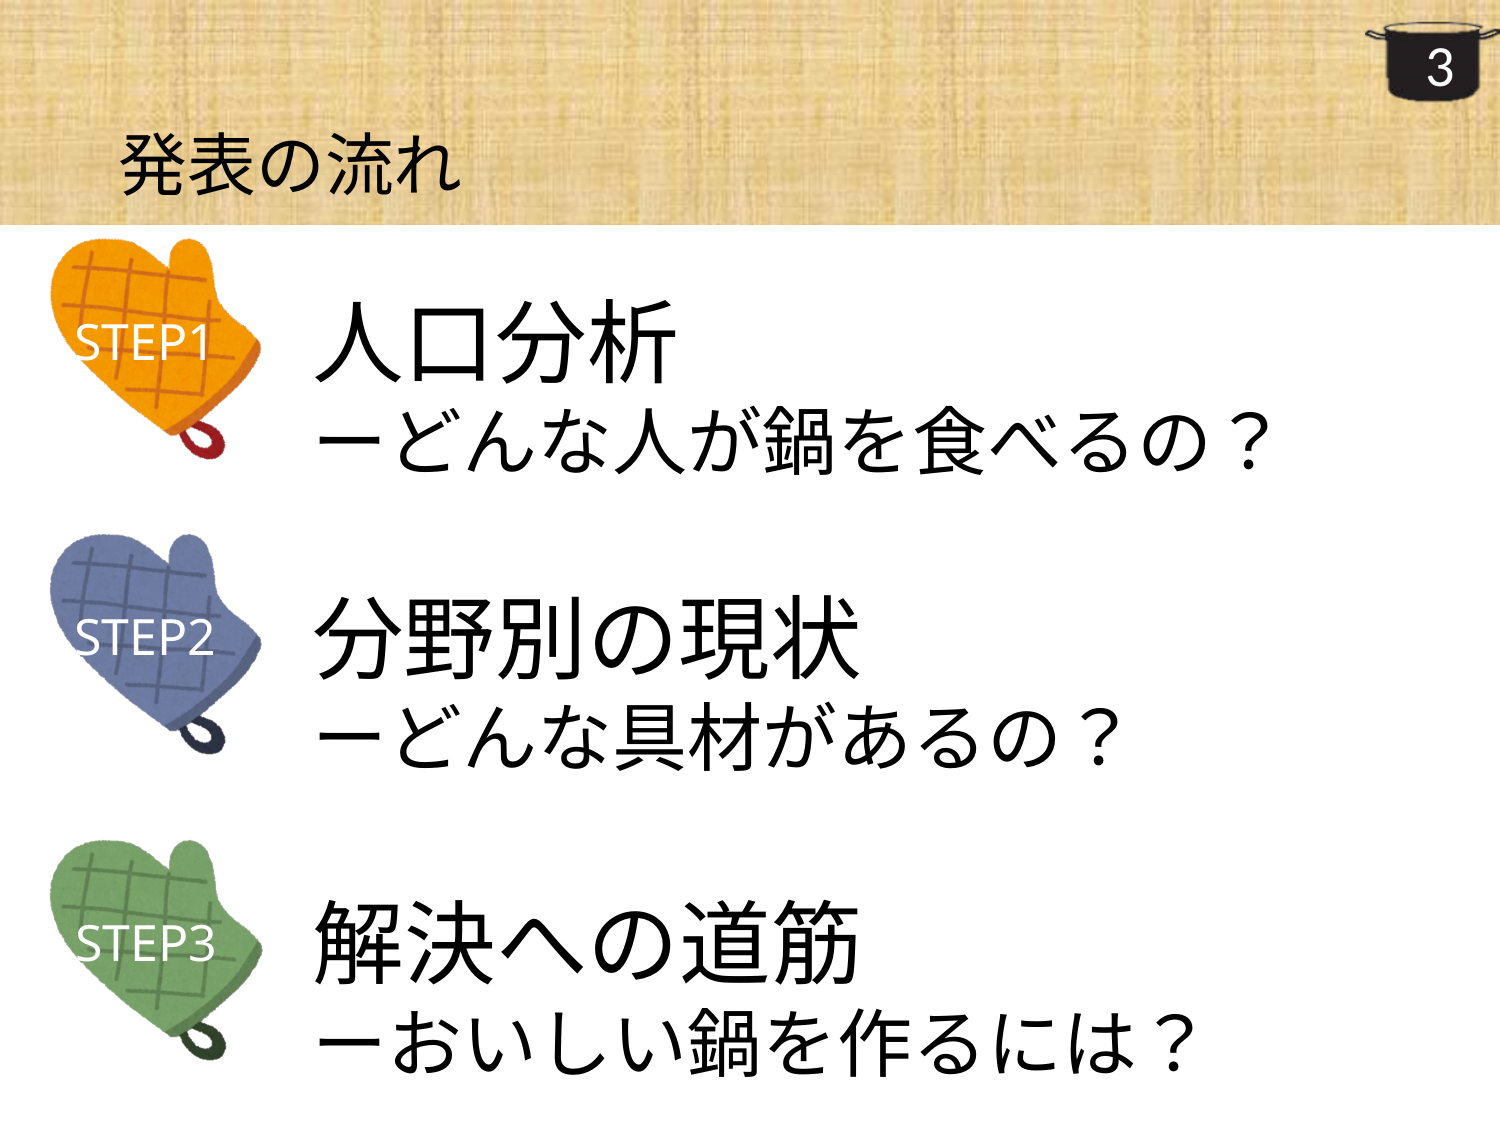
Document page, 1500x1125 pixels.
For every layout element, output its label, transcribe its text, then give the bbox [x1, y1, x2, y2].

picture [32, 217, 281, 465]
picture [32, 522, 281, 750]
text_box 分野別の現状 ーどんな具材があるの？ [297, 572, 1481, 878]
text_box 人口分析 ーどんな人が鍋を食べるの？ [297, 277, 1481, 572]
picture [0, 0, 1500, 225]
title 発表の流れ [103, 60, 1398, 278]
text_box 解決への道筋 ーおいしい鍋を作るには？ [298, 878, 1482, 1125]
picture [33, 828, 281, 1056]
